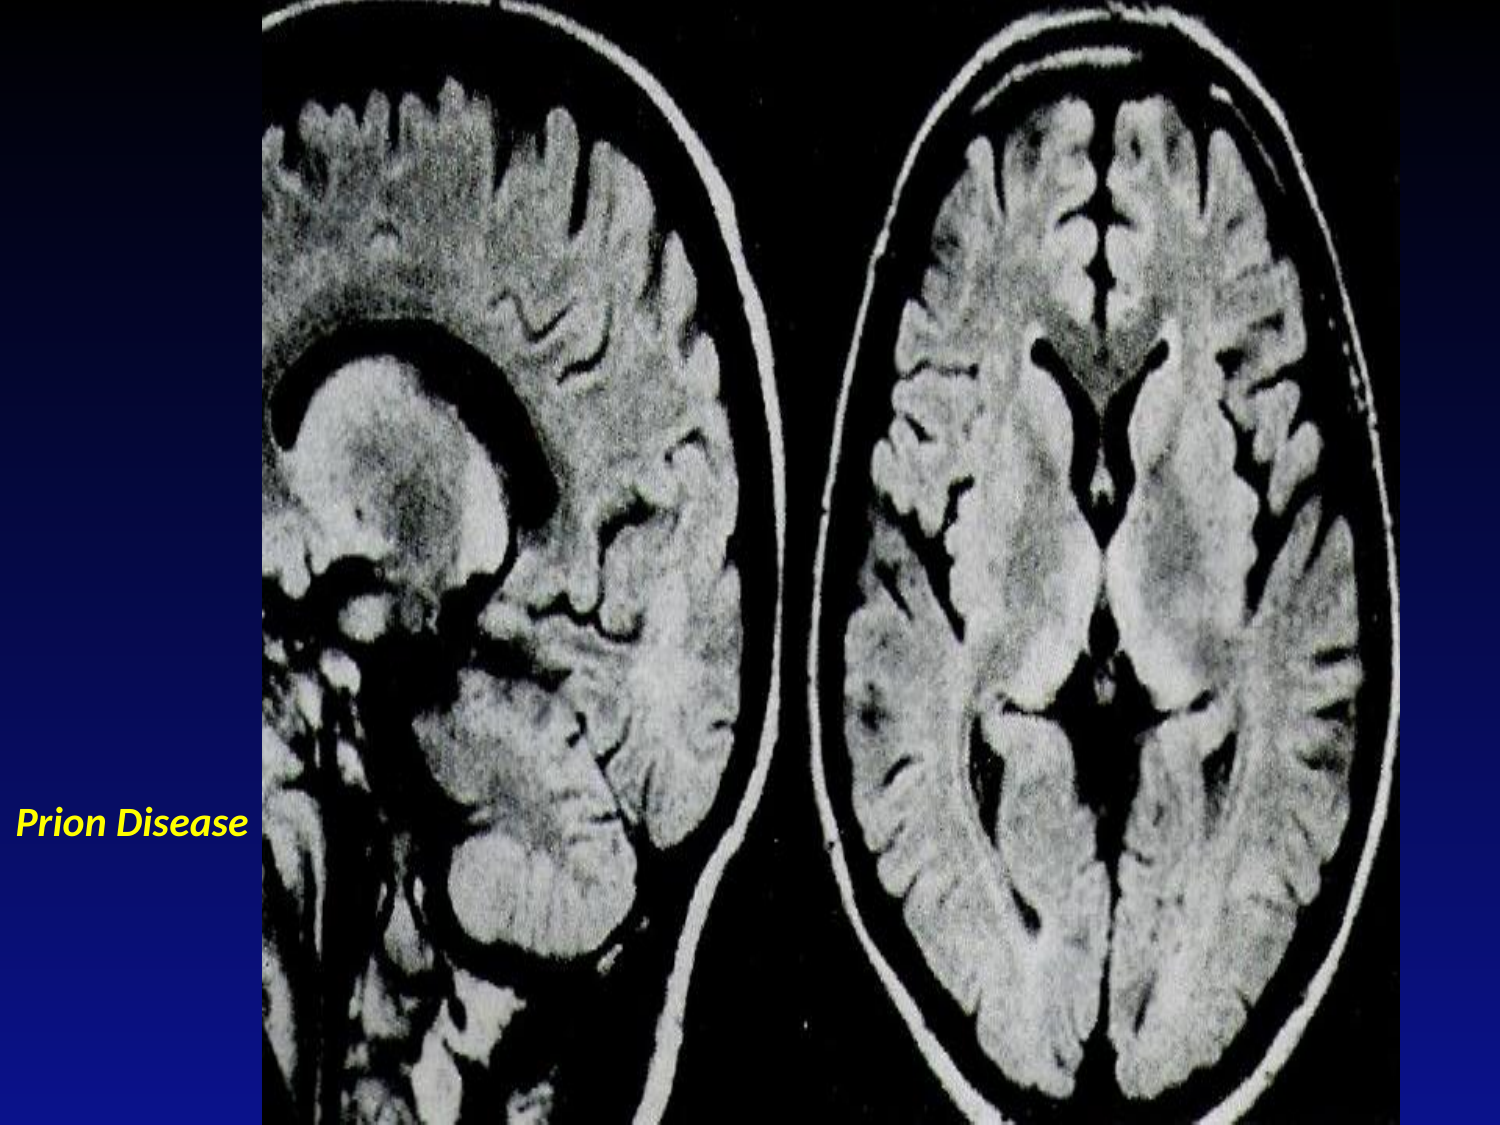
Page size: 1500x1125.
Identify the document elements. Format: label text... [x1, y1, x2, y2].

text_box Prion Disease [0, 787, 257, 853]
picture [262, 0, 1401, 1125]
